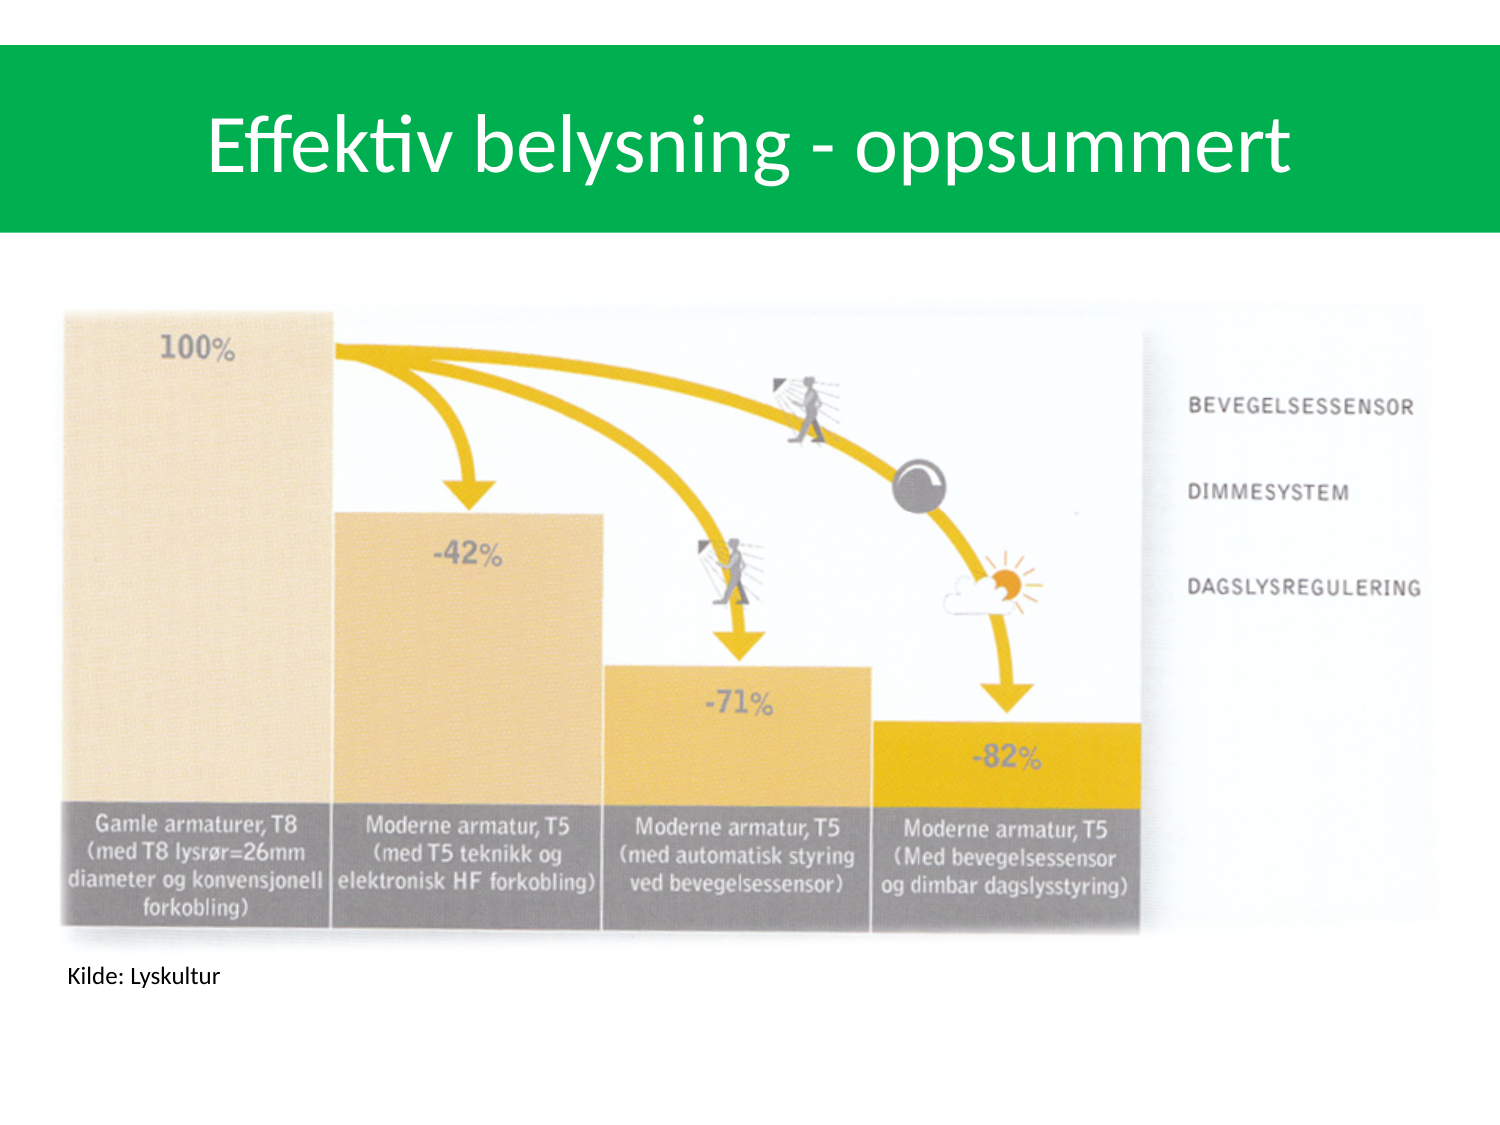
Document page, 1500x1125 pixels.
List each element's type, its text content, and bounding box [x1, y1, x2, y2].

text_box Kilde: Lyskultur [53, 971, 792, 997]
text_box Effektiv belysning - oppsummert [0, 45, 1500, 233]
picture [31, 281, 1451, 976]
